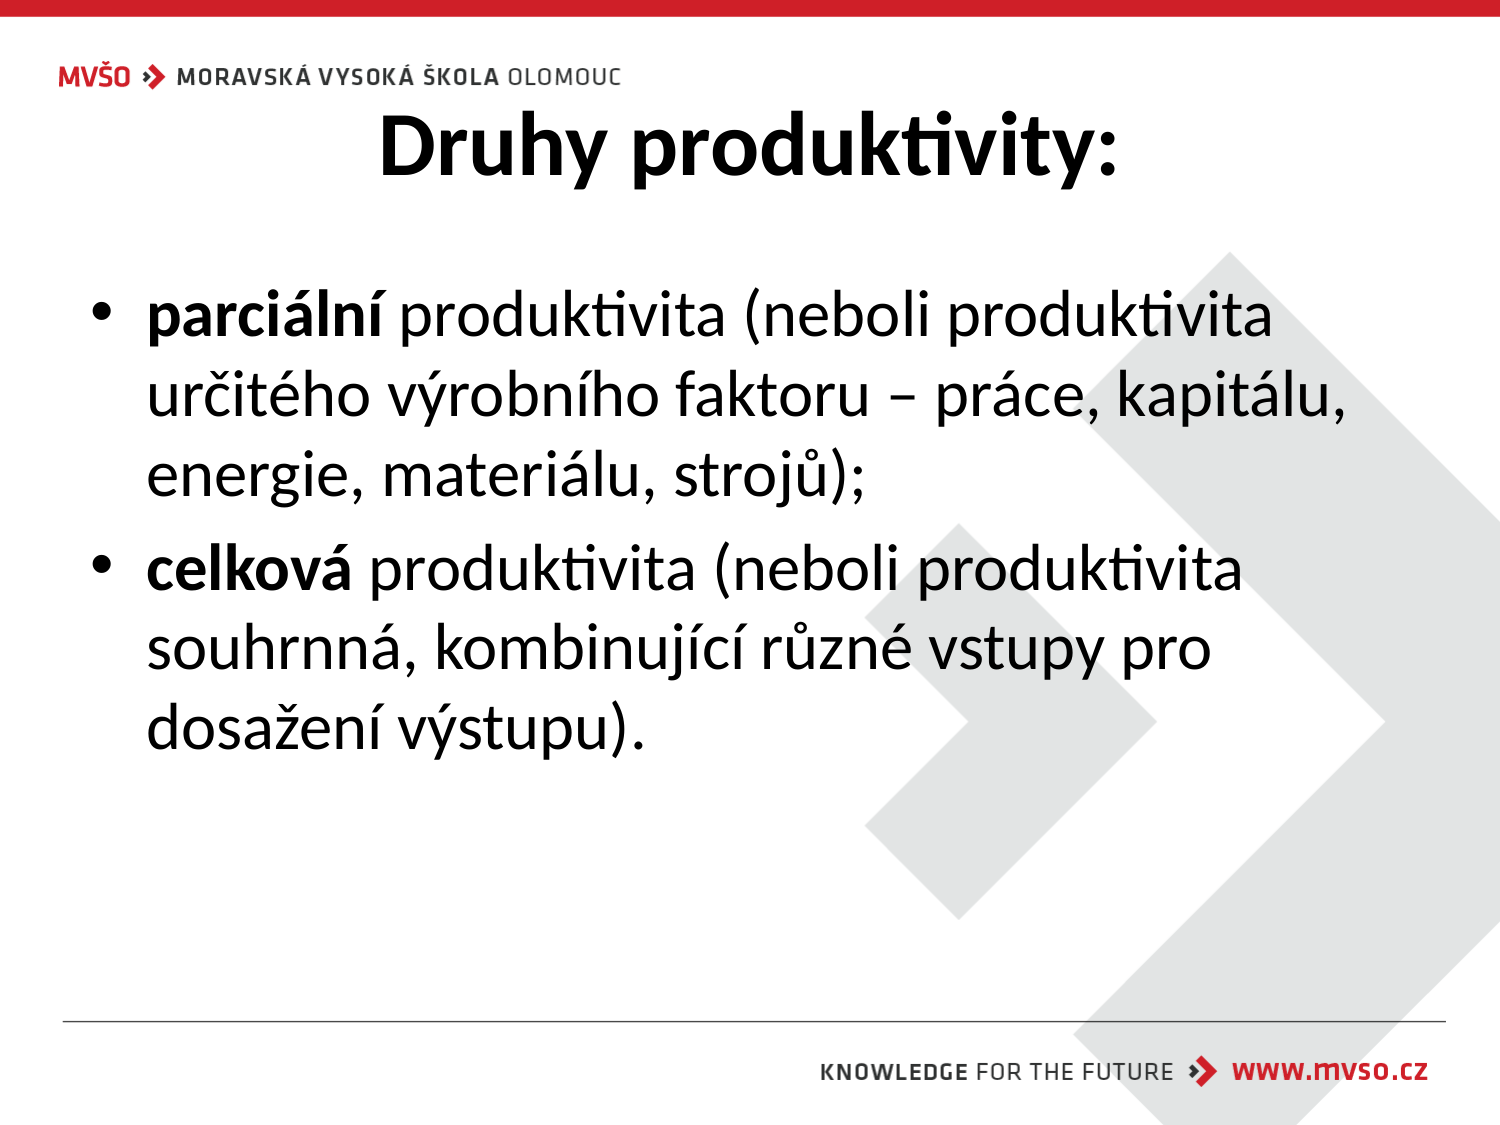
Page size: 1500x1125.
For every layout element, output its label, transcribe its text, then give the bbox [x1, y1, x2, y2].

title Druhy produktivity: [75, 45, 1425, 233]
list parciální produktivita (neboli produktivita určitého výrobního faktoru – práce, kapitálu, energie, materiálu, strojů); celková produktivita (neboli produktivita souhrnná, kombinující různé vstupy pro dosažení výstupu). [75, 262, 1425, 1005]
picture [0, 0, 1500, 1125]
